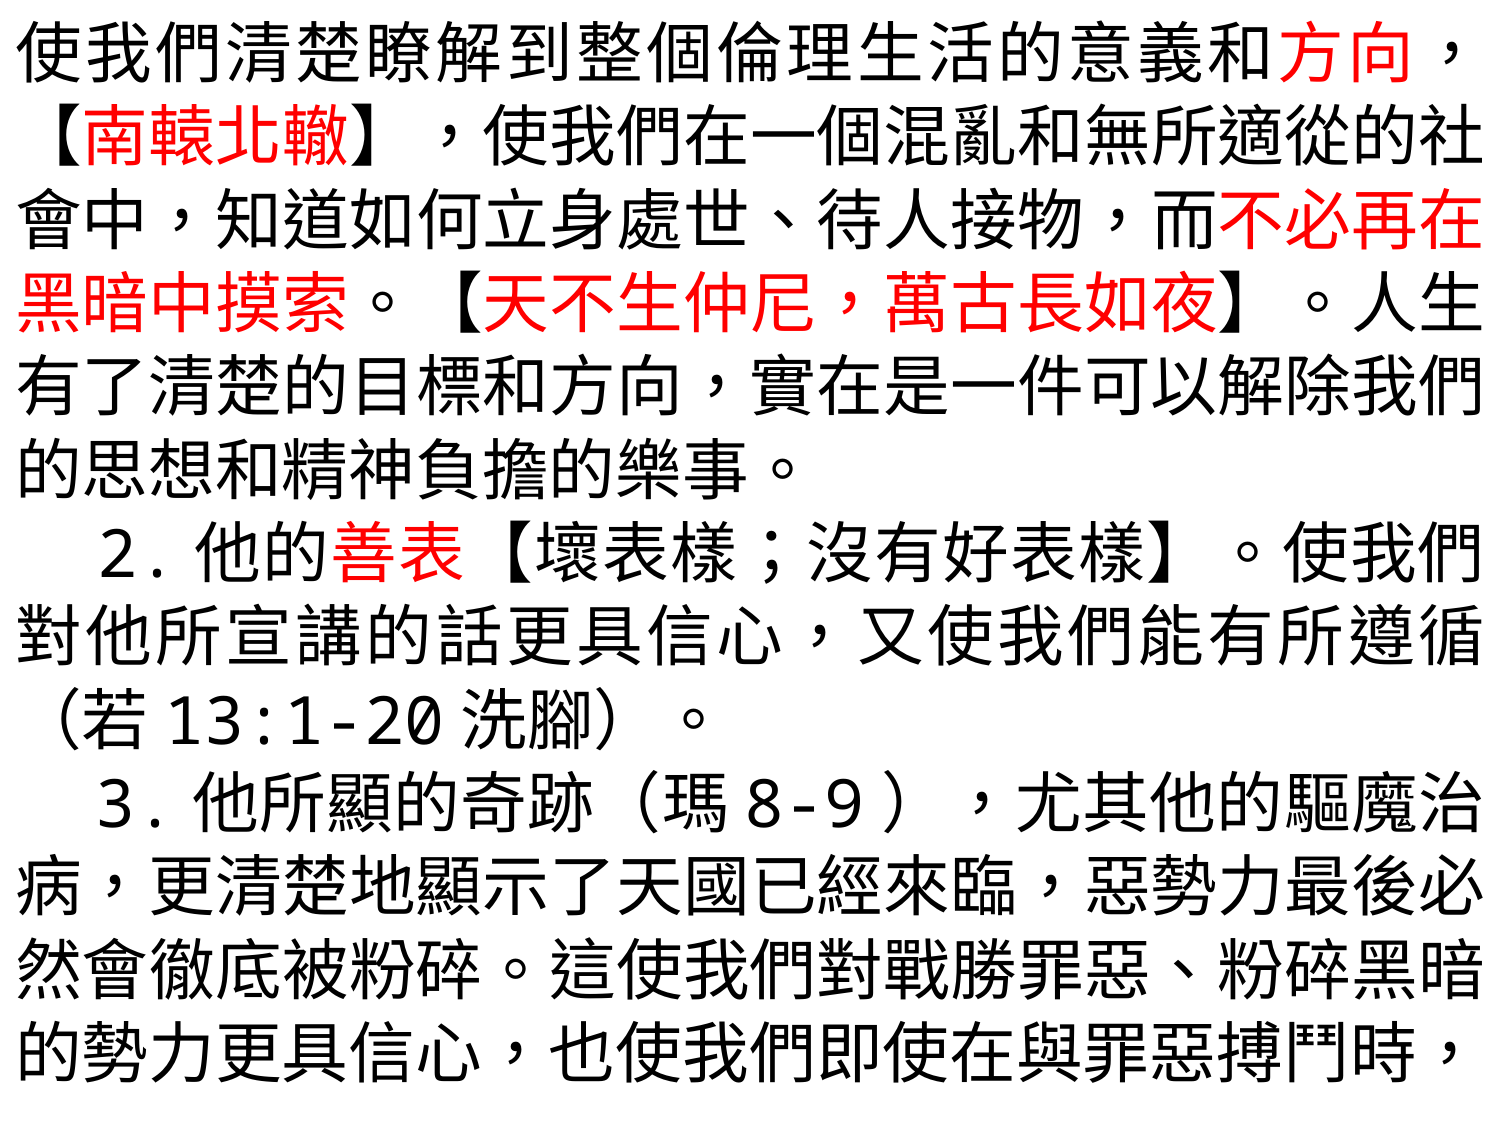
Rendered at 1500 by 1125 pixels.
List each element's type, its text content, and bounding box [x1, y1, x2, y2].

subtitle 使我們清楚瞭解到整個倫理生活的意義和方向，【南轅北轍】，使我們在一個混亂和無所適從的社會中，知道如何立身處世、待人接物，而不必再在黑暗中摸索。【天不生仲尼，萬古長如夜】。人生有了清楚的目標和方向，實在是一件可以解除我們的思想和精神負擔的樂事。 2.他的善表【壞表樣；沒有好表樣】。使我們對他所宣講的話更具信心，又使我們能有所遵循（若13:1-20洗腳）。 3.他所顯的奇跡（瑪8-9），尤其他的驅魔治病，更清楚地顯示了天國已經來臨，惡勢力最後必然會徹底被粉碎。這使我們對戰勝罪惡、粉碎黑暗的勢力更具信心，也使我們即使在與罪惡搏鬥時， [0, 0, 1500, 1125]
